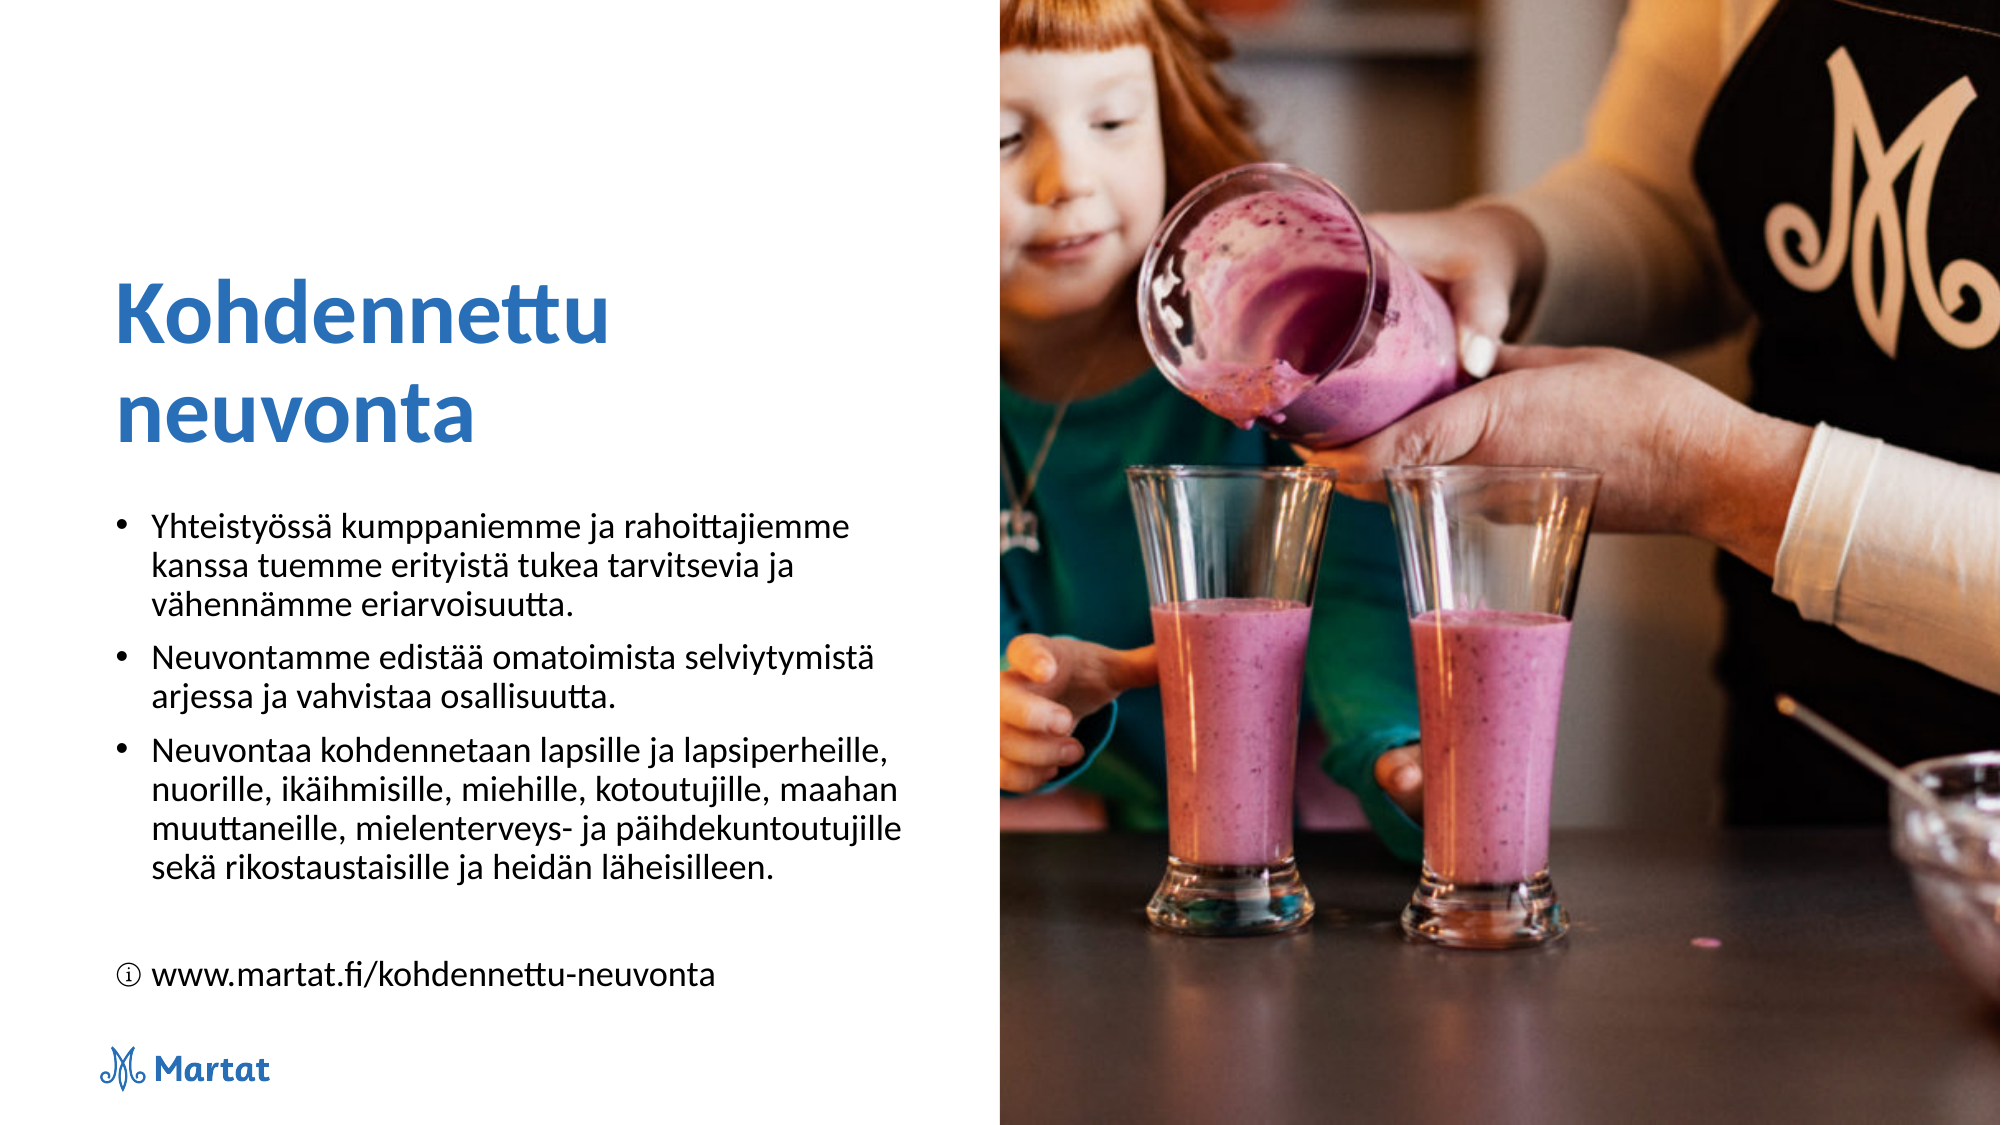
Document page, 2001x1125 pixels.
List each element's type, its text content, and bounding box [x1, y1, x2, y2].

picture [999, 617, 1011, 632]
title Kohdennettu neuvonta [100, 59, 950, 470]
picture [100, 1046, 270, 1103]
picture [999, 0, 2000, 1125]
list Yhteistyössä kumppaniemme ja rahoittajiemme kanssa tuemme erityistä tukea tarvitsevia ja vähennämme eriarvoisuutta. Neuvontamme edistää omatoimista selviytymistä arjessa ja vahvistaa osallisuutta. Neuvontaa kohdennetaan lapsille ja lapsiperheille, nuorille, ikäihmisille, miehille, kotoutujille, maahan muuttaneille, mielenterveys- ja päihdekuntoutujille sekä rikostaustaisille ja heidän läheisilleen. ⓘ www.martat.fi/kohdennettu-neuvonta [100, 499, 950, 1014]
